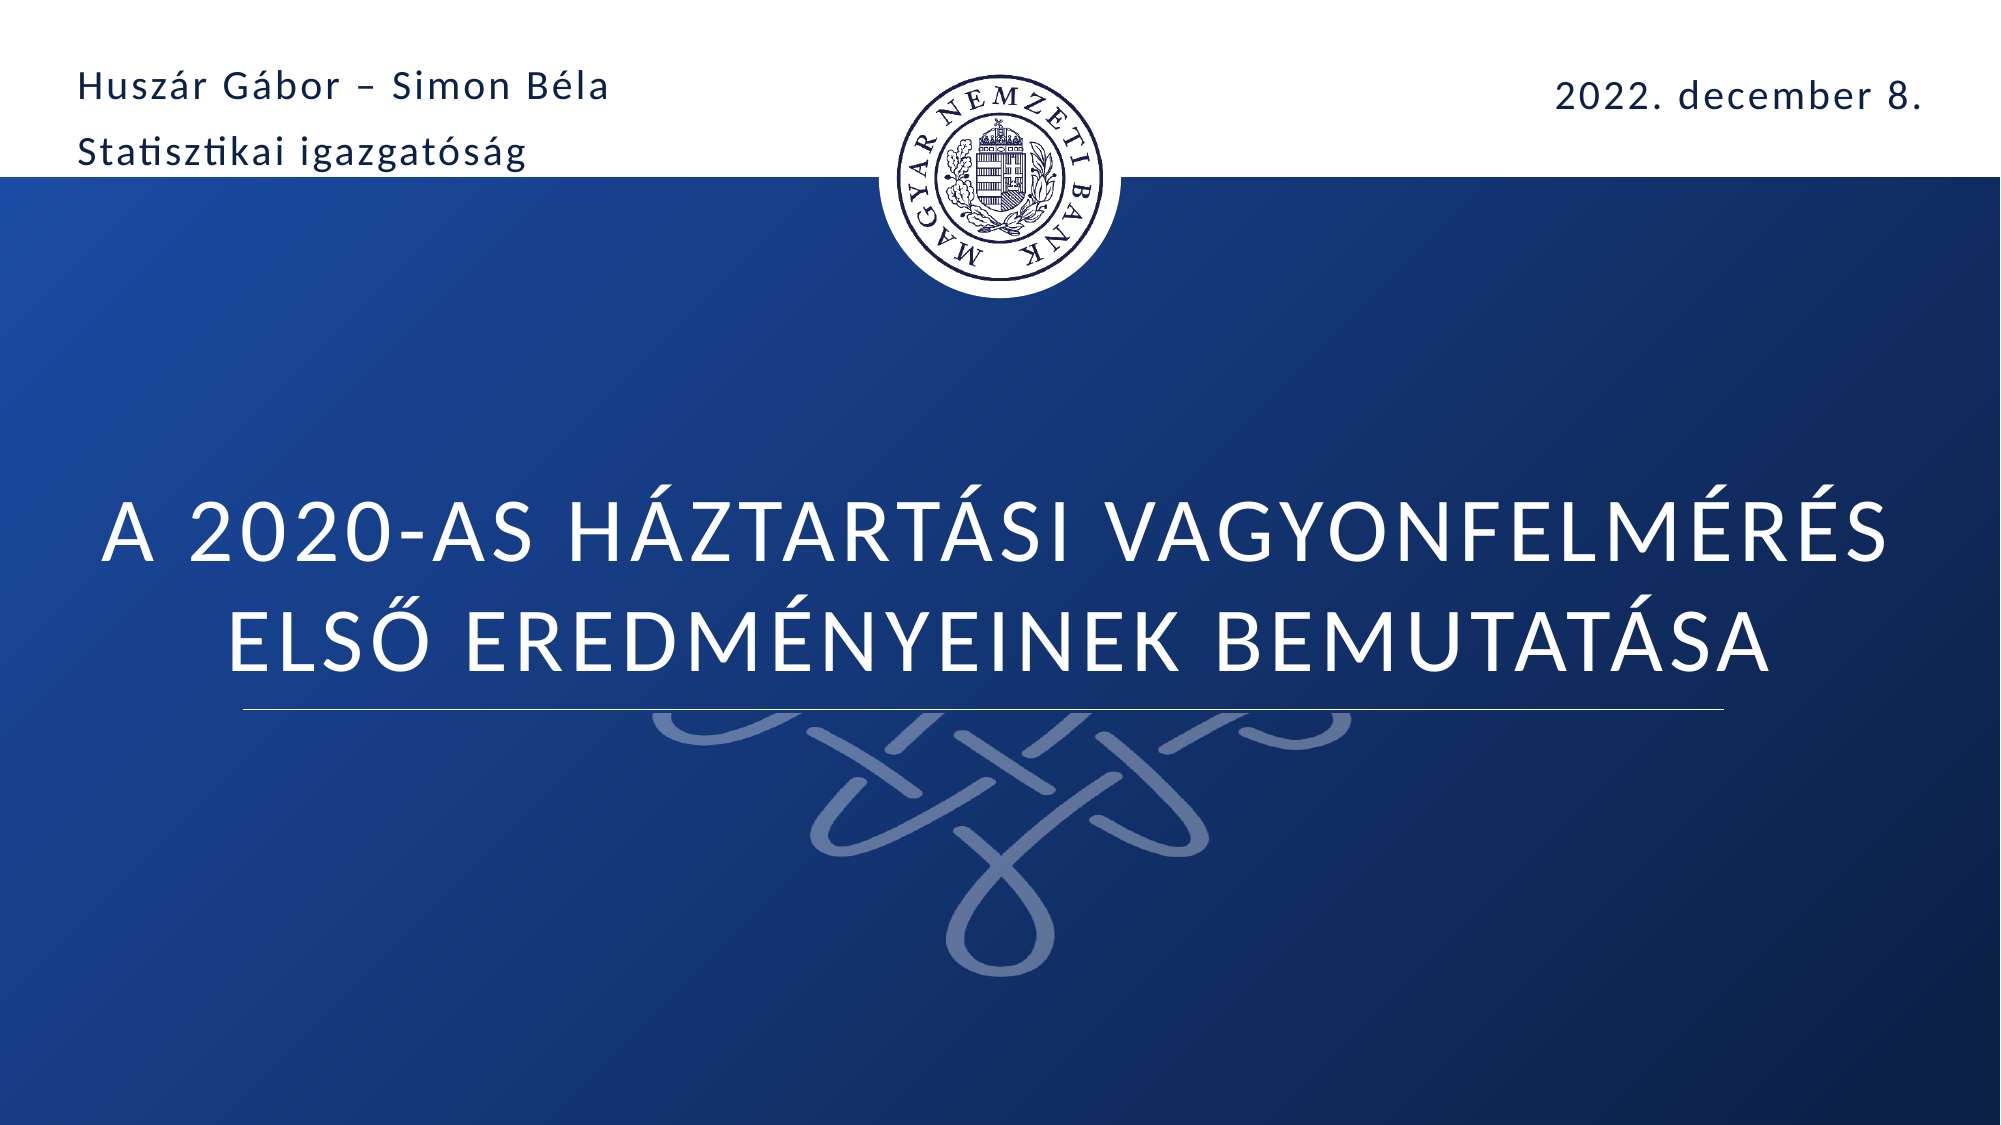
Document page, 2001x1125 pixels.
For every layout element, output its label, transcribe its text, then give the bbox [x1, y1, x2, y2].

list Huszár Gábor – Simon Béla Statisztikai igazgatóság [62, 56, 836, 184]
title A 2020-as Háztartási vagyonfelmérés első eredményeinek bemutatása [25, 362, 1974, 708]
picture [896, 73, 1104, 281]
picture [535, 713, 1455, 1033]
list 2022. december 8. [1164, 65, 1938, 127]
